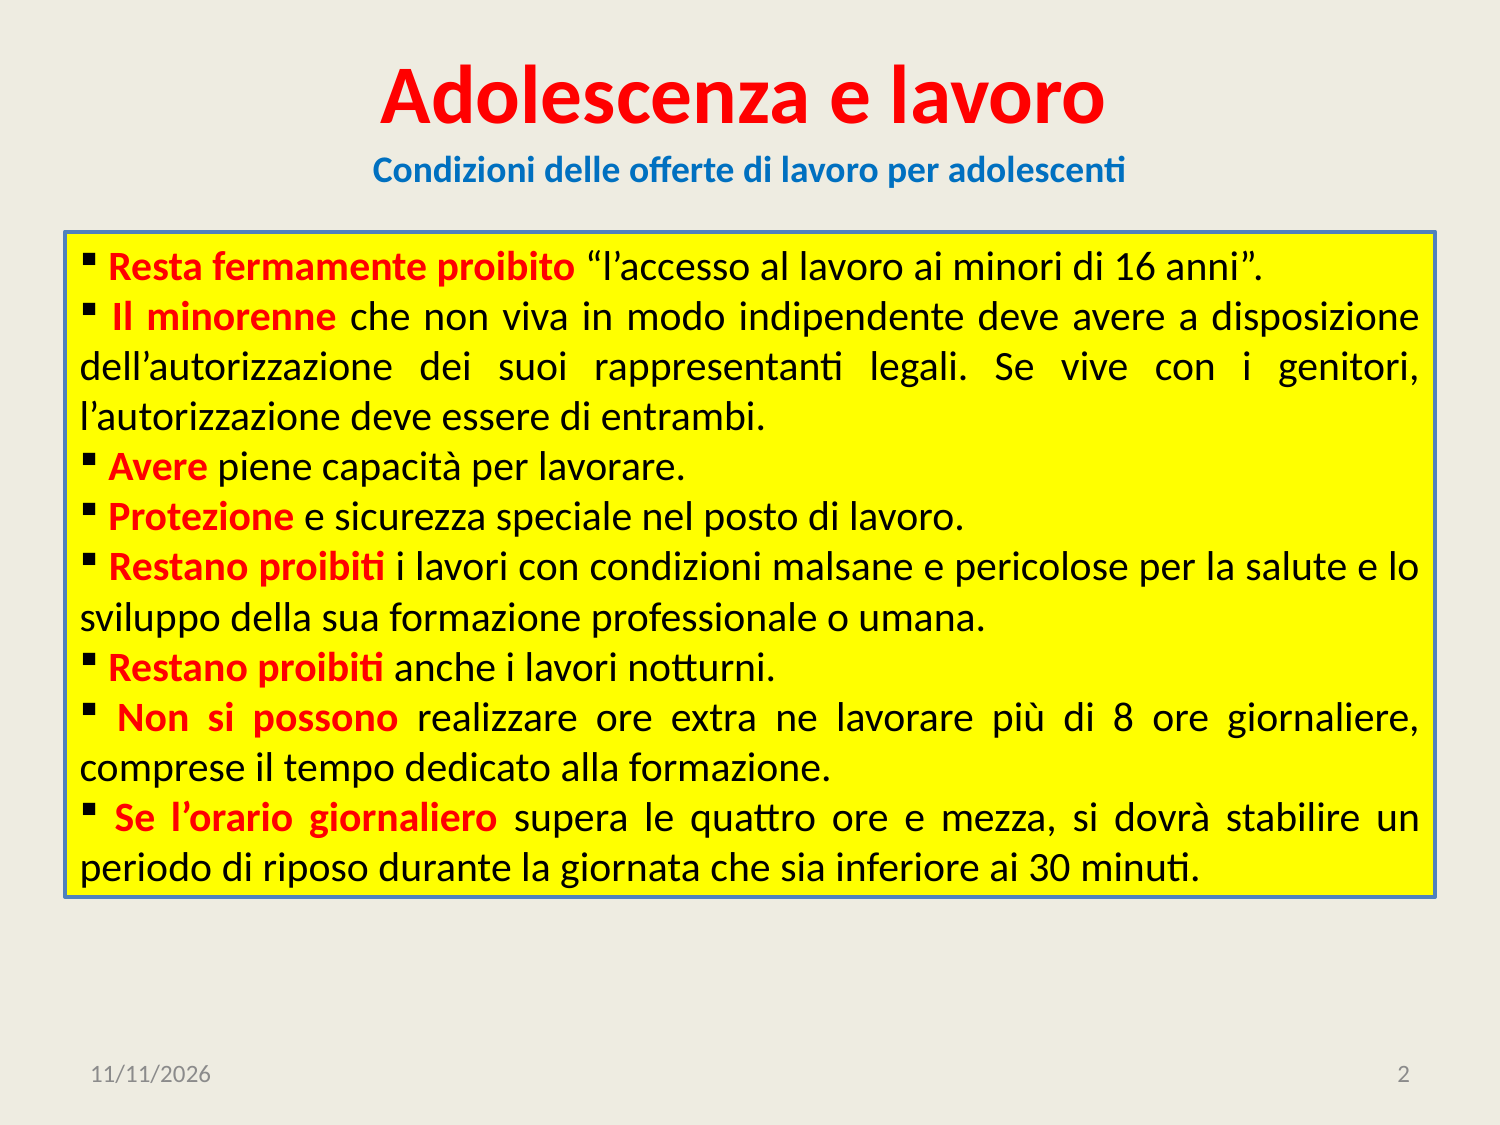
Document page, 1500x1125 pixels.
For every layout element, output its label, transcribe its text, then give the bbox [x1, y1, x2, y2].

text_box Resta fermamente proibito “l’accesso al lavoro ai minori di 16 anni”. Il minorenne che non viva in modo indipendente deve avere a disposizione dell’autorizzazione dei suoi rappresentanti legali. Se vive con i genitori, l’autorizzazione deve essere di entrambi. Avere piene capacità per lavorare. Protezione e sicurezza speciale nel posto di lavoro. Restano proibiti i lavori con condizioni malsane e pericolose per la salute e lo sviluppo della sua formazione professionale o umana. Restano proibiti anche i lavori notturni. Non si possono realizzare ore extra ne lavorare più di 8 ore giornaliere, comprese il tempo dedicato alla formazione. Se l’orario giornaliero supera le quattro ore e mezza, si dovrà stabilire un periodo di riposo durante la giornata che sia inferiore ai 30 minuti. [64, 242, 1436, 897]
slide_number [75, 1042, 425, 1103]
title Adolescenza e lavoro [53, 42, 1436, 138]
text_box Condizioni delle offerte di lavoro per adolescenti [64, 137, 1436, 242]
slide_number 2 [1074, 1042, 1425, 1103]
